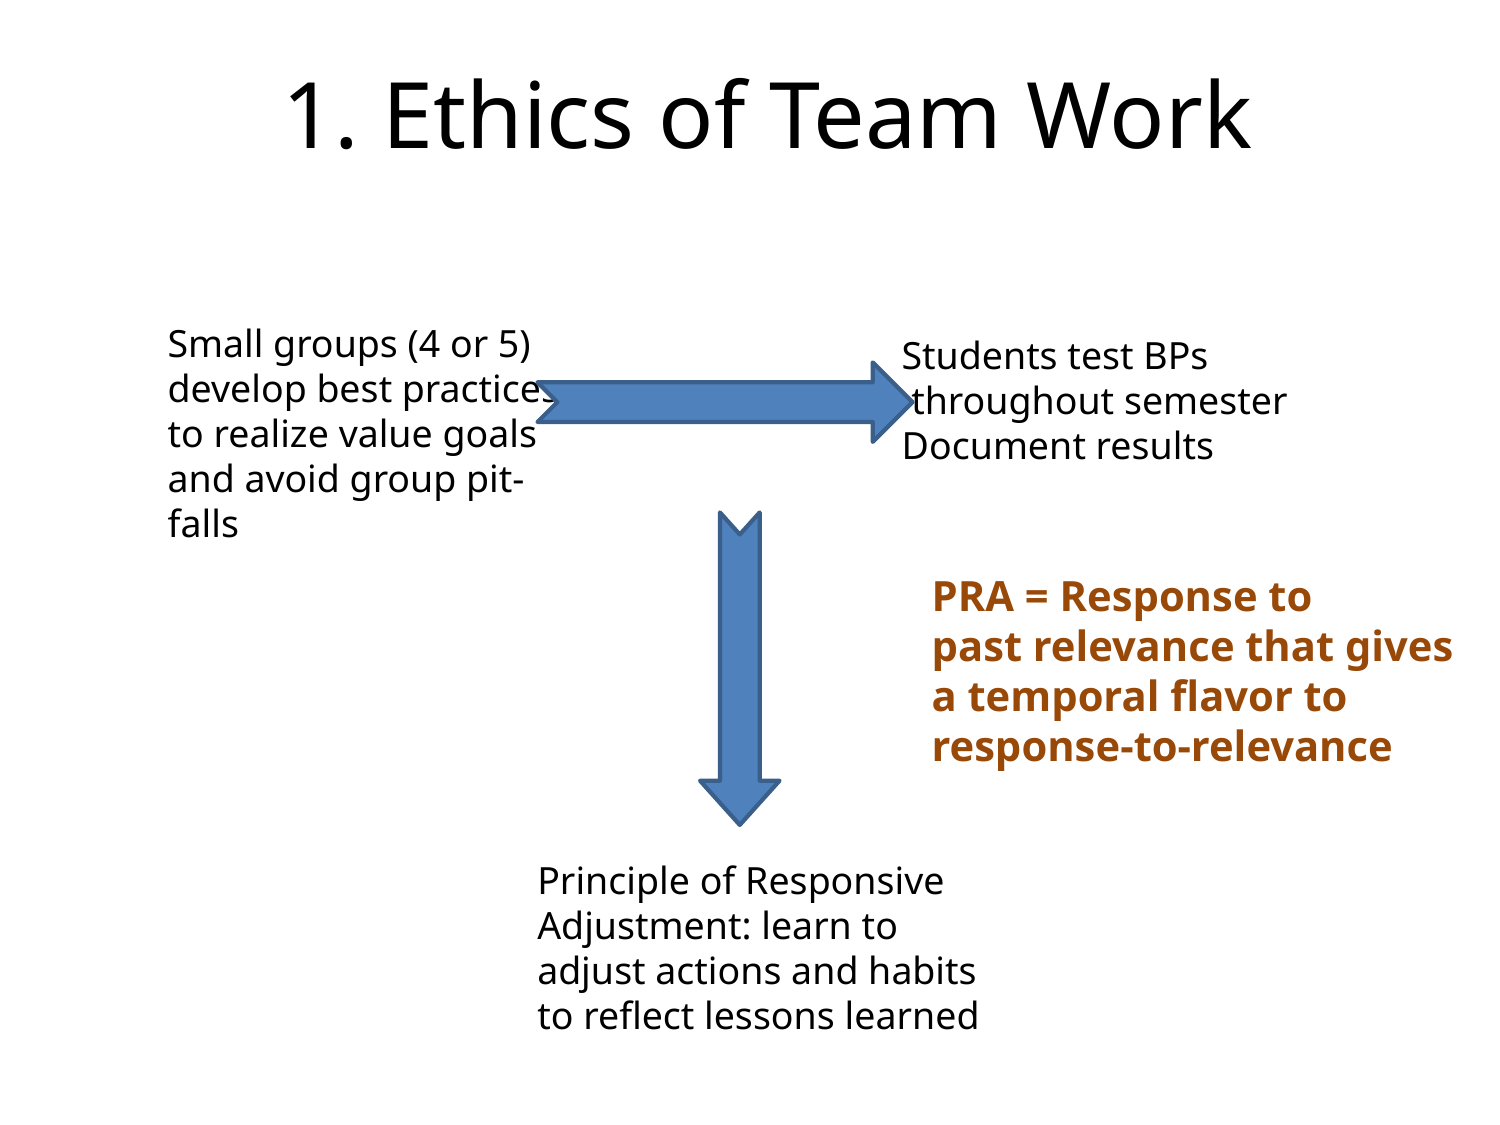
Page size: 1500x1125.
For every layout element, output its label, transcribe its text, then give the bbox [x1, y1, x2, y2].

text_box Students test BPs throughout semester Document results [886, 324, 1303, 475]
text_box PRA = Response to past relevance that gives a temporal flavor to response-to-relevance [916, 562, 1480, 778]
text_box 1. Ethics of Team Work [267, 49, 1268, 175]
text_box [535, 360, 915, 444]
text_box [698, 510, 782, 828]
text_box Principle of Responsive Adjustment: learn to adjust actions and habits to reflect lessons learned [522, 849, 995, 1045]
text_box Small groups (4 or 5) develop best practices to realize value goals and avoid group pit- falls [153, 312, 575, 553]
